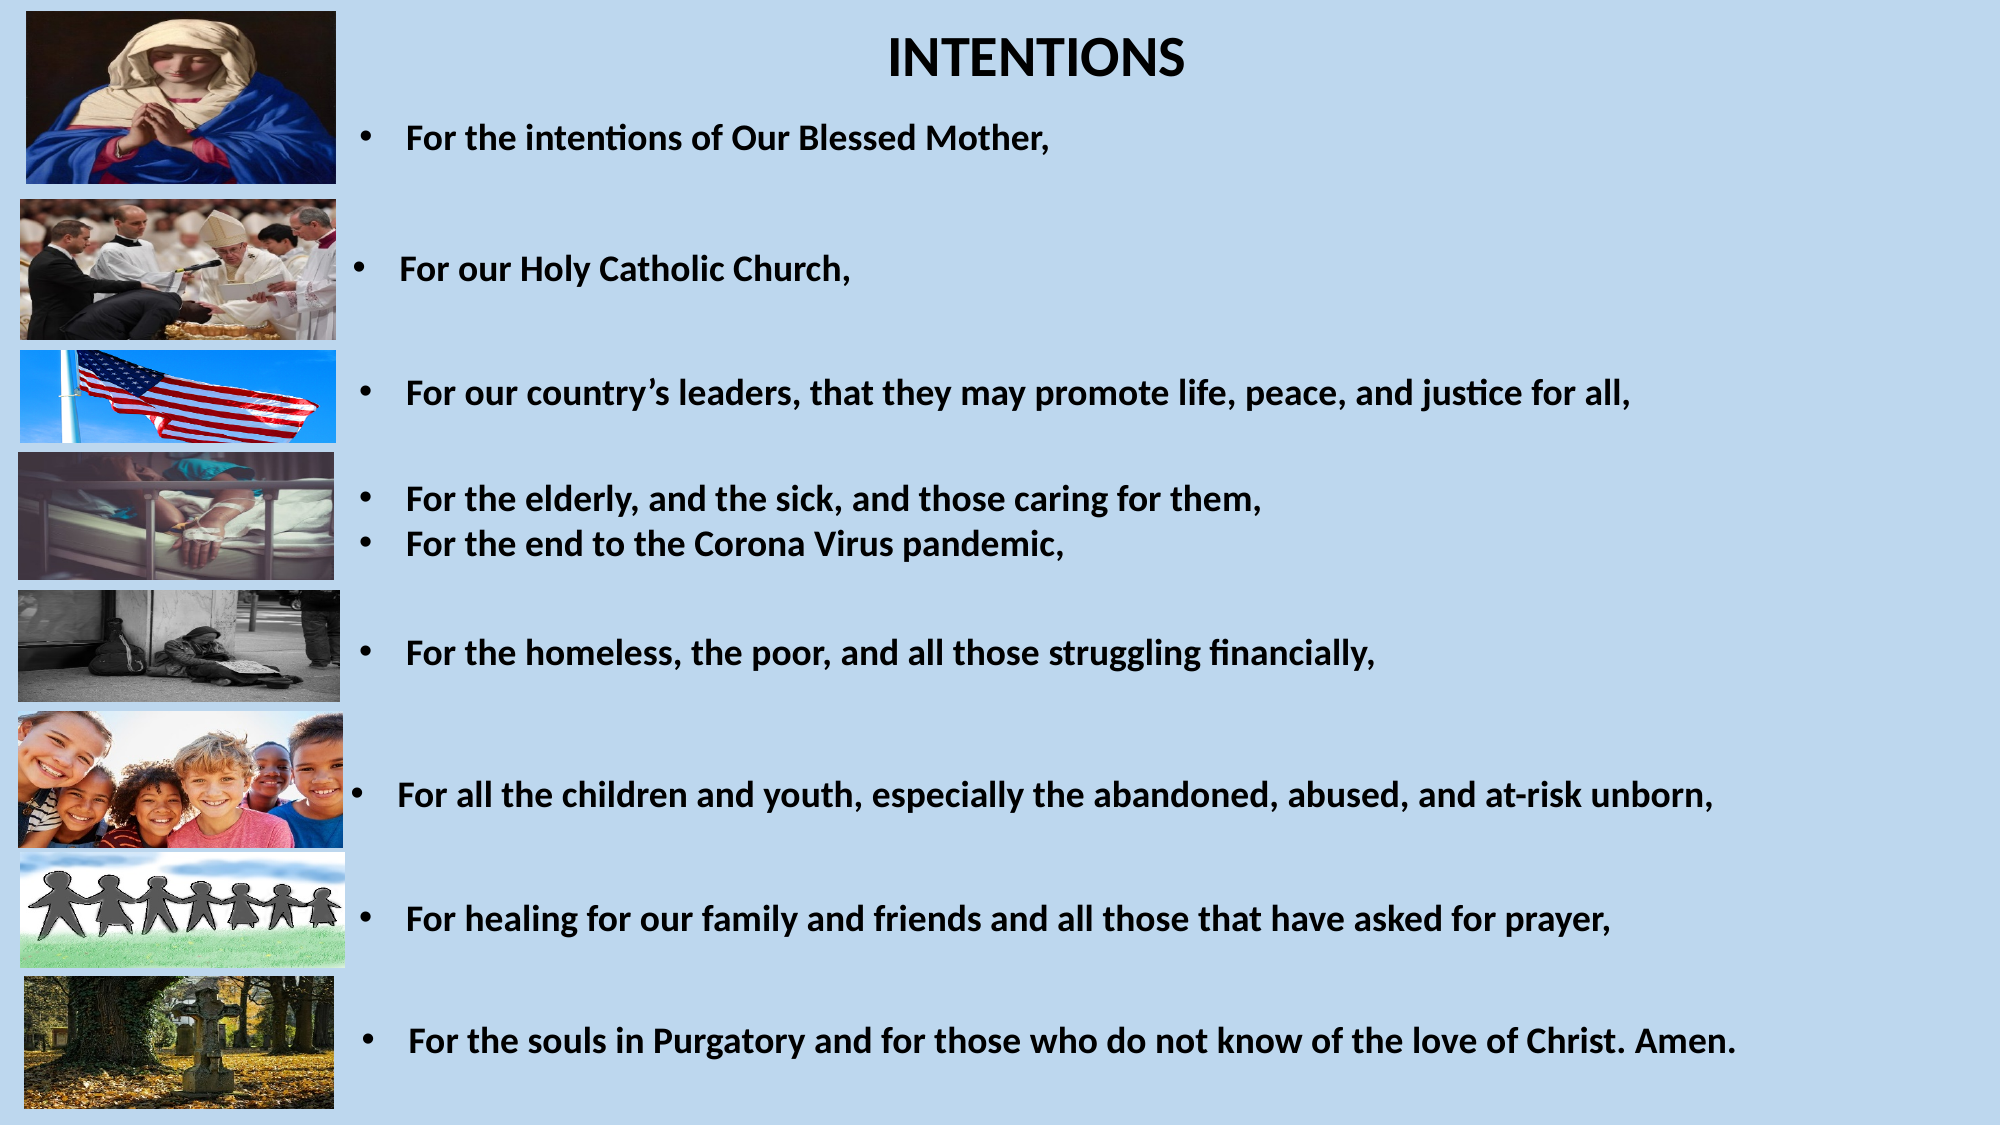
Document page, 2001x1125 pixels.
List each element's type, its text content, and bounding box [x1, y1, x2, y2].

picture [20, 852, 345, 968]
picture [18, 452, 334, 580]
picture [24, 976, 334, 1109]
text_box For all the children and youth, especially the abandoned, abused, and at-risk unborn, [343, 762, 1978, 823]
text_box INTENTIONS [872, 11, 1214, 96]
text_box For the elderly, and the sick, and those caring for them, For the end to the Corona Virus pandemic, [344, 466, 1983, 572]
picture [18, 711, 343, 848]
text_box For our country’s leaders, that they may promote life, peace, and justice for all, [344, 360, 2000, 421]
picture [26, 11, 336, 184]
text_box For healing for our family and friends and all those that have asked for prayer, [345, 886, 1981, 947]
text_box For our Holy Catholic Church, [338, 236, 1980, 297]
picture [20, 199, 336, 340]
text_box For the souls in Purgatory and for those who do not know of the love of Christ. Amen. [346, 1008, 1966, 1069]
picture [18, 590, 340, 702]
text_box For the intentions of Our Blessed Mother, [344, 105, 1092, 166]
text_box For the homeless, the poor, and all those struggling financially, [344, 620, 1713, 681]
picture [20, 350, 336, 443]
